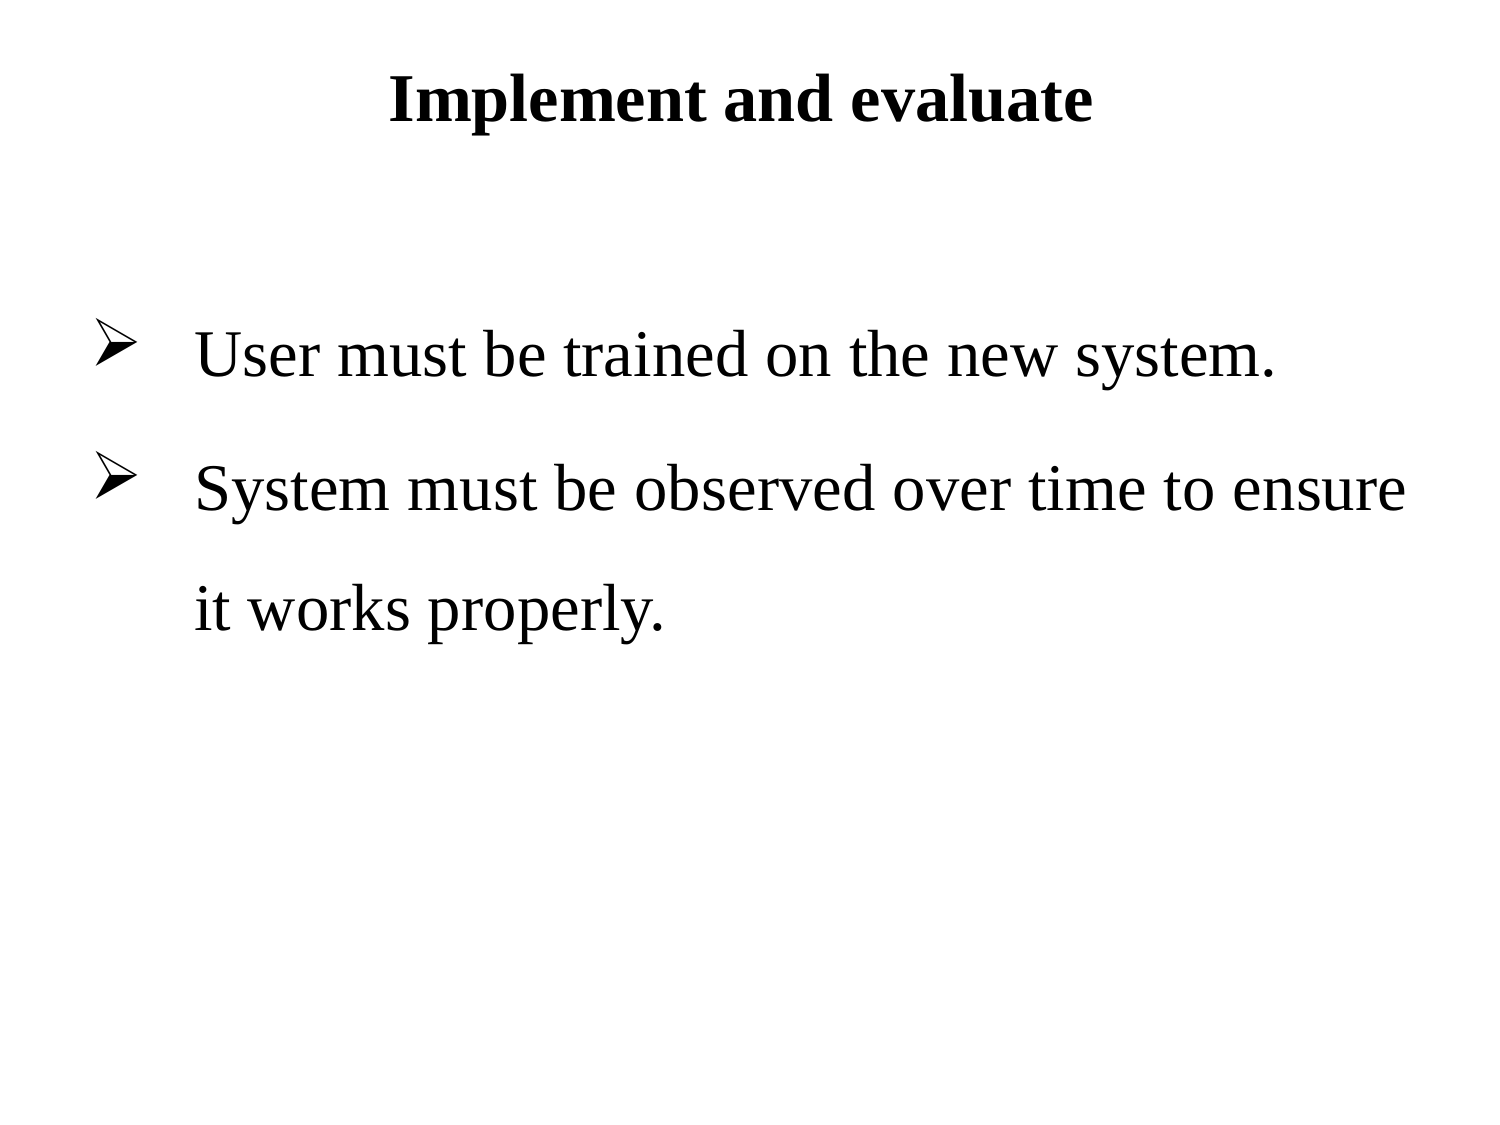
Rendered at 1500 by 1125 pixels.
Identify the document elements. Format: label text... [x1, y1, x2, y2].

list User must be trained on the new system. System must be observed over time to ensure it works properly. [75, 262, 1425, 1005]
title Implement and evaluate [75, 45, 1425, 233]
